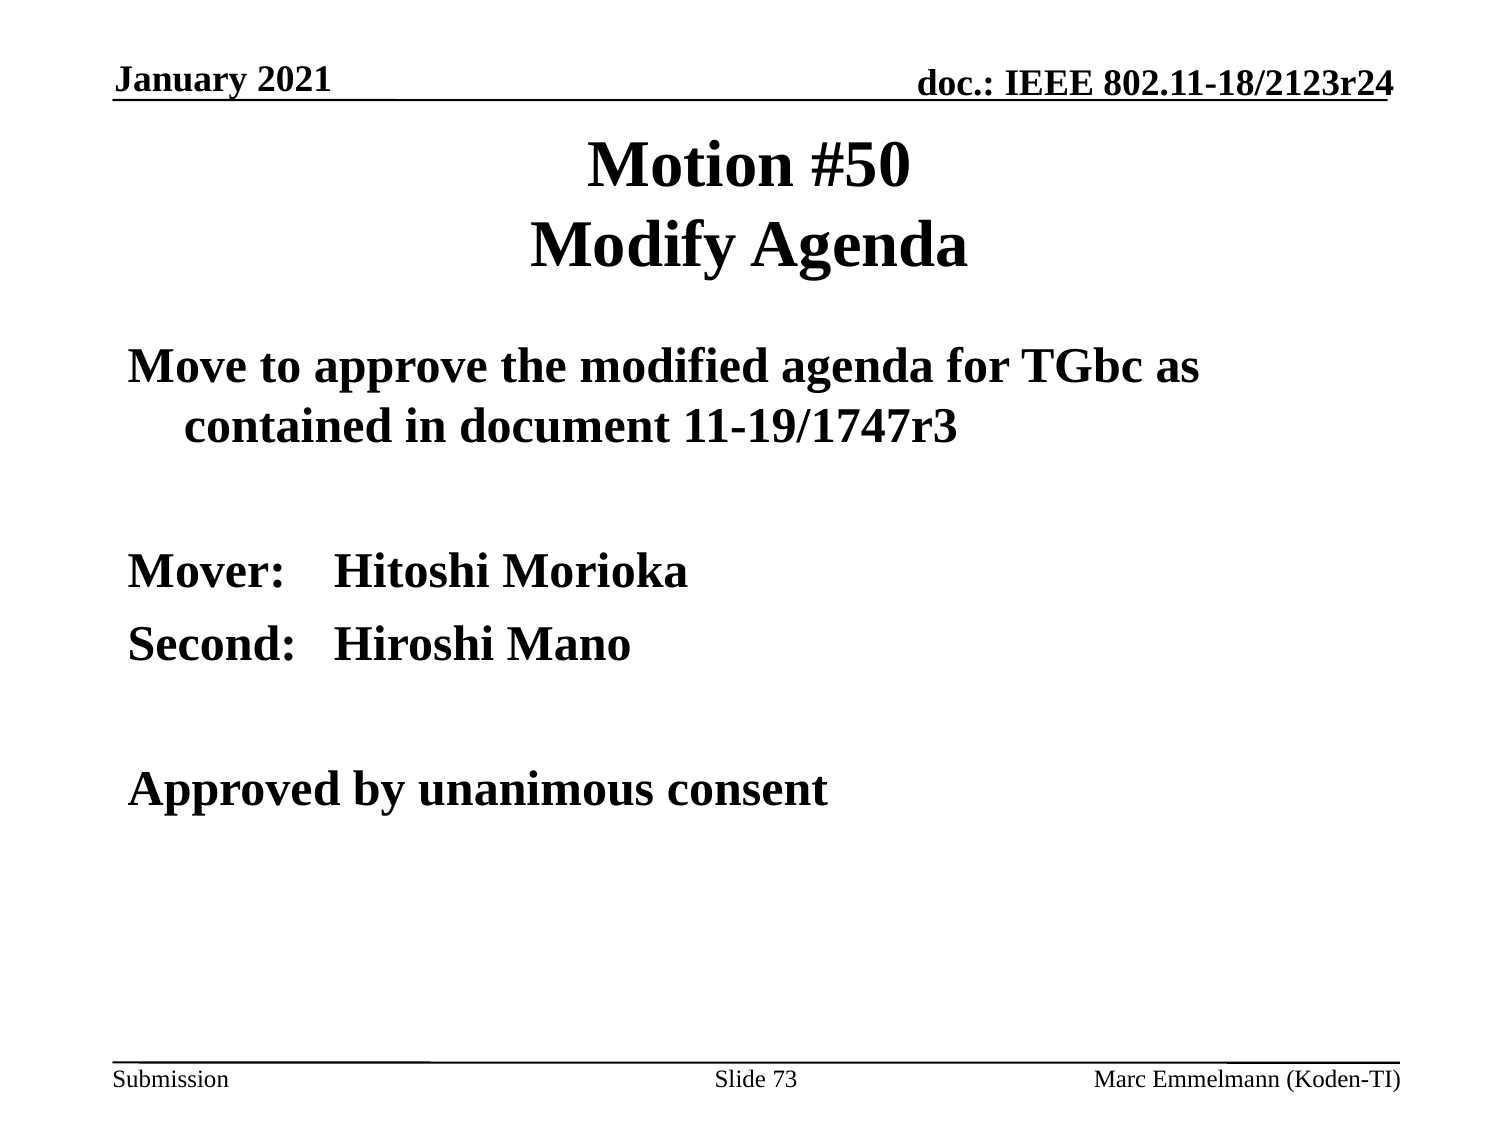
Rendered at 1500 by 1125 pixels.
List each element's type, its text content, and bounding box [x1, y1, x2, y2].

title Motion #50 Modify Agenda [112, 112, 1388, 288]
footer Marc Emmelmann (Koden-TI) [878, 1061, 1402, 1093]
slide_number Slide 73 [712, 1061, 800, 1123]
list Move to approve the modified agenda for TGbc as contained in document 11-19/1747r3 Mover: Hitoshi Morioka Second: Hiroshi Mano Approved by unanimous consent [112, 324, 1388, 1000]
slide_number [114, 54, 423, 100]
